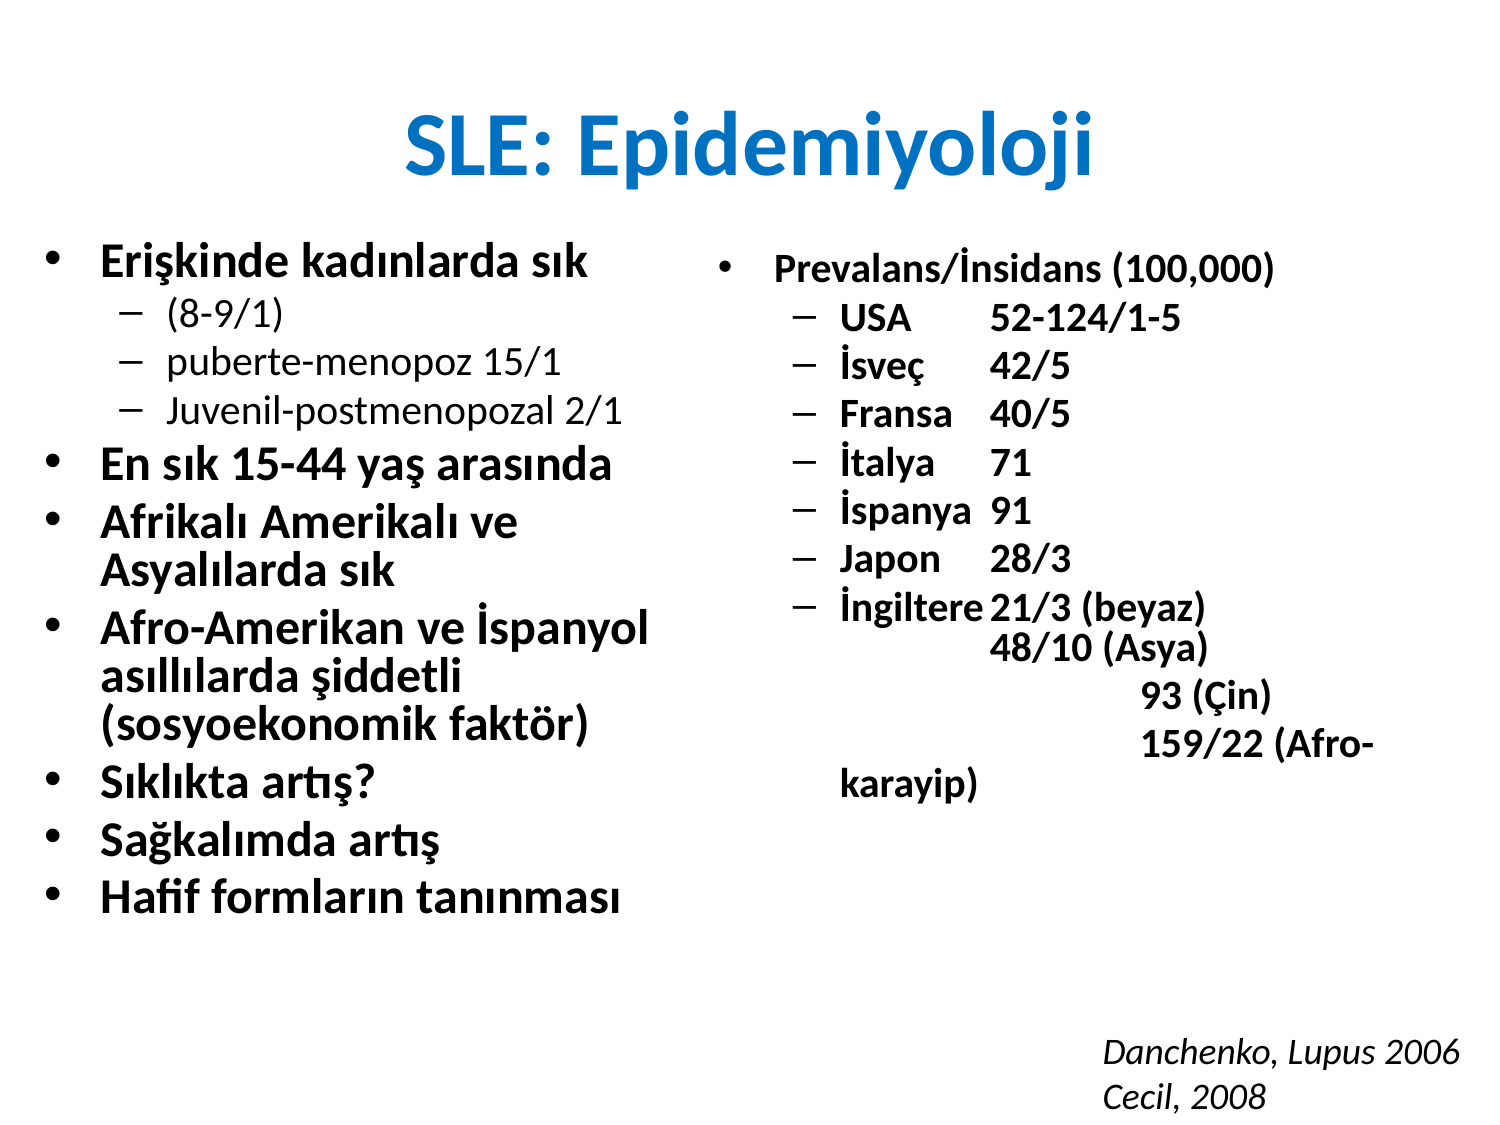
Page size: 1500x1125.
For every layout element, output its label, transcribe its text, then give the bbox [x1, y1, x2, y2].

text_box Danchenko, Lupus 2006 Cecil, 2008 [1087, 1019, 1476, 1125]
title SLE: Epidemiyoloji [75, 45, 1425, 233]
list Erişkinde kadınlarda sık (8-9/1) puberte-menopoz 15/1 Juvenil-postmenopozal 2/1 En sık 15-44 yaş arasında Afrikalı Amerikalı ve Asyalılarda sık Afro-Amerikan ve İspanyol asıllılarda şiddetli (sosyoekonomik faktör) Sıklıkta artış? Sağkalımda artış Hafif formların tanınması [29, 231, 740, 975]
list Prevalans/İnsidans (100,000) USA 52-124/1-5 İsveç 42/5 Fransa 40/5 İtalya 71 İspanya 91 Japon 28/3 İngiltere 21/3 (beyaz) 48/10 (Asya) 93 (Çin) 159/22 (Afro-karayip) [702, 243, 1471, 986]
